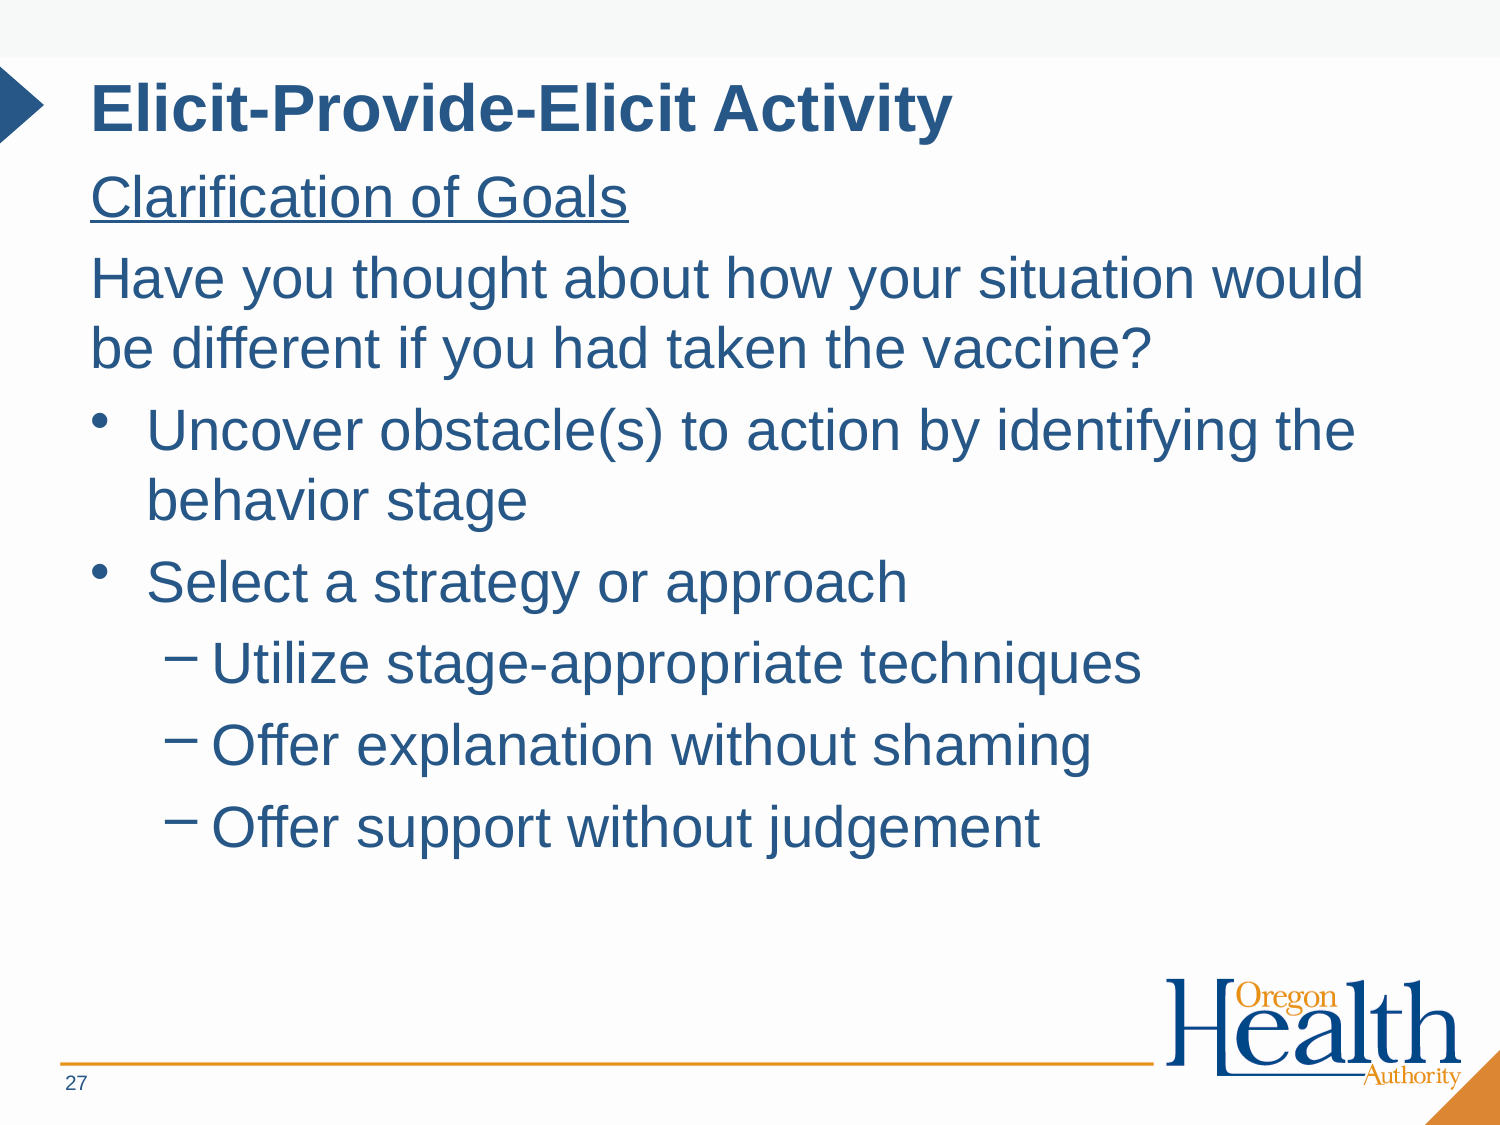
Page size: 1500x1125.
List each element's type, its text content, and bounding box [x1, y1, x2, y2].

list Clarification of Goals Have you thought about how your situation would be different if you had taken the vaccine? Uncover obstacle(s) to action by identifying the behavior stage Select a strategy or approach Utilize stage-appropriate techniques Offer explanation without shaming Offer support without judgement [74, 151, 1426, 887]
slide_number 27 [49, 1062, 401, 1104]
title Elicit-Provide-Elicit Activity [74, 58, 1426, 151]
picture [0, 0, 1500, 1125]
